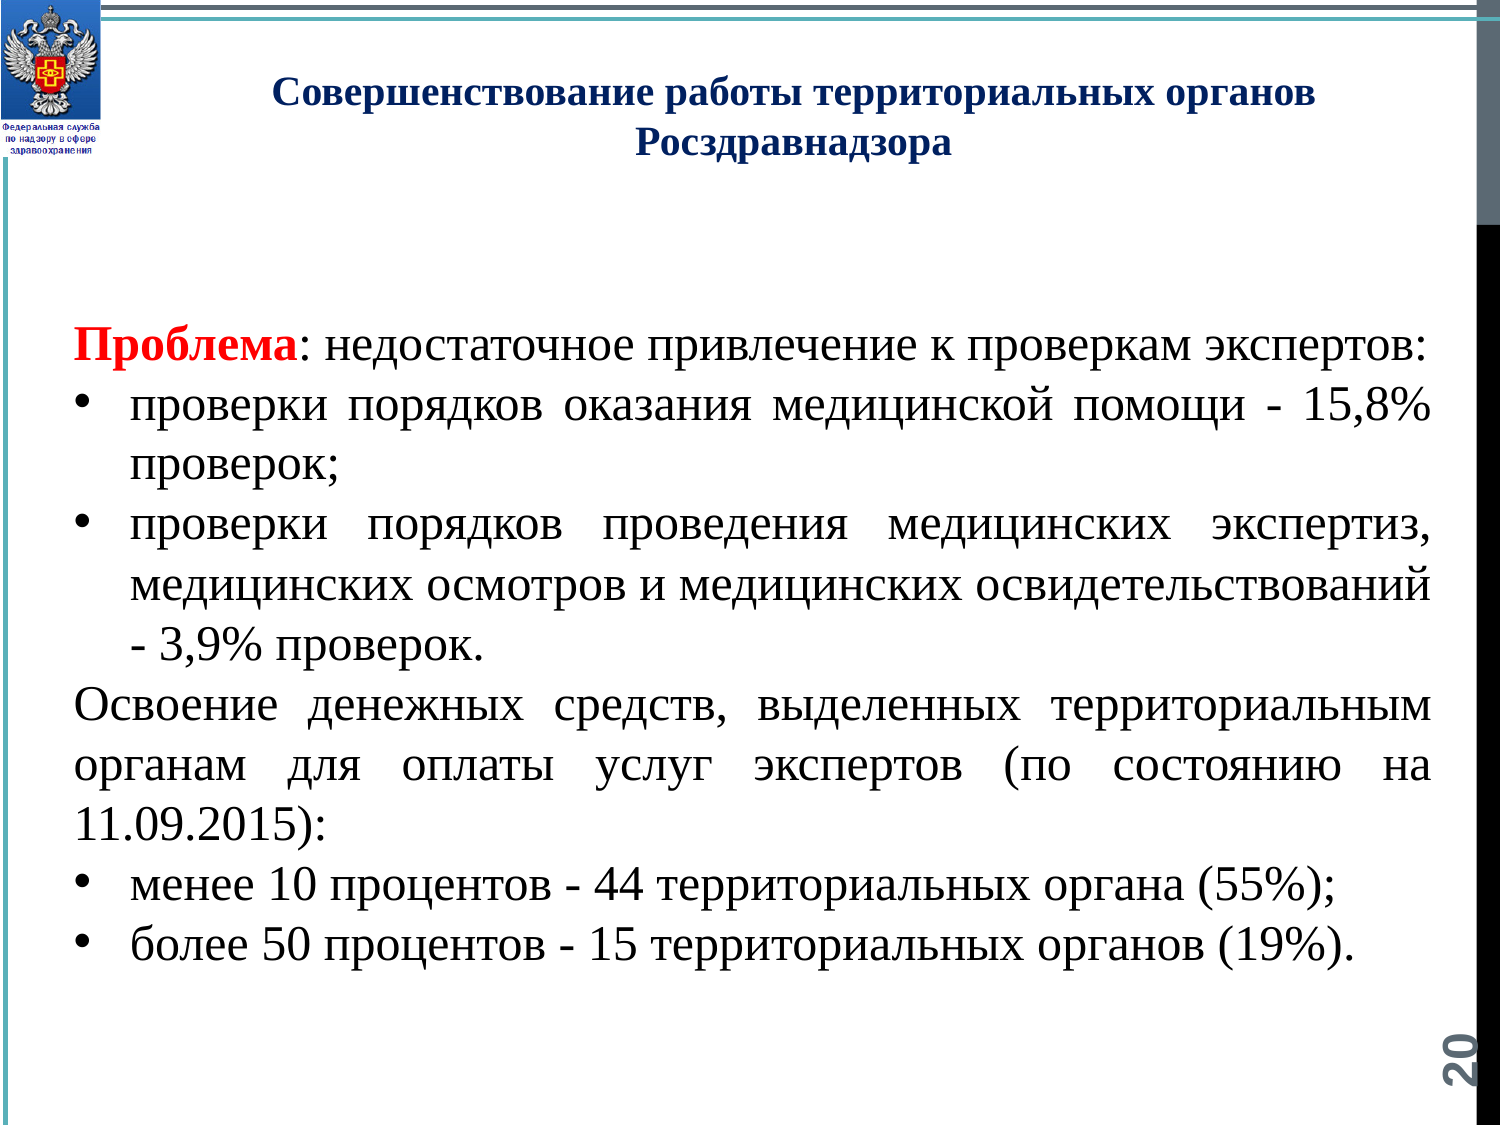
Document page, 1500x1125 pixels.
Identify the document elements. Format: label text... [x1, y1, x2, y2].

slide_number 20 [1427, 887, 1488, 1104]
text_box Совершенствование работы территориальных органов Росздравнадзора [116, 42, 1471, 185]
text_box Проблема: недостаточное привлечение к проверкам экспертов: проверки порядков оказания медицинской помощи - 15,8% проверок; проверки порядков проведения медицинских экспертиз, медицинских осмотров и медицинских освидетельствований - 3,9% проверок. Освоение денежных средств, выделенных территориальным органам для оплаты услуг экспертов (по состоянию на 11.09.2015): менее 10 процентов - 44 территориальных органа (55%); более 50 процентов - 15 территориальных органов (19%). [58, 302, 1447, 978]
picture [0, 0, 101, 157]
